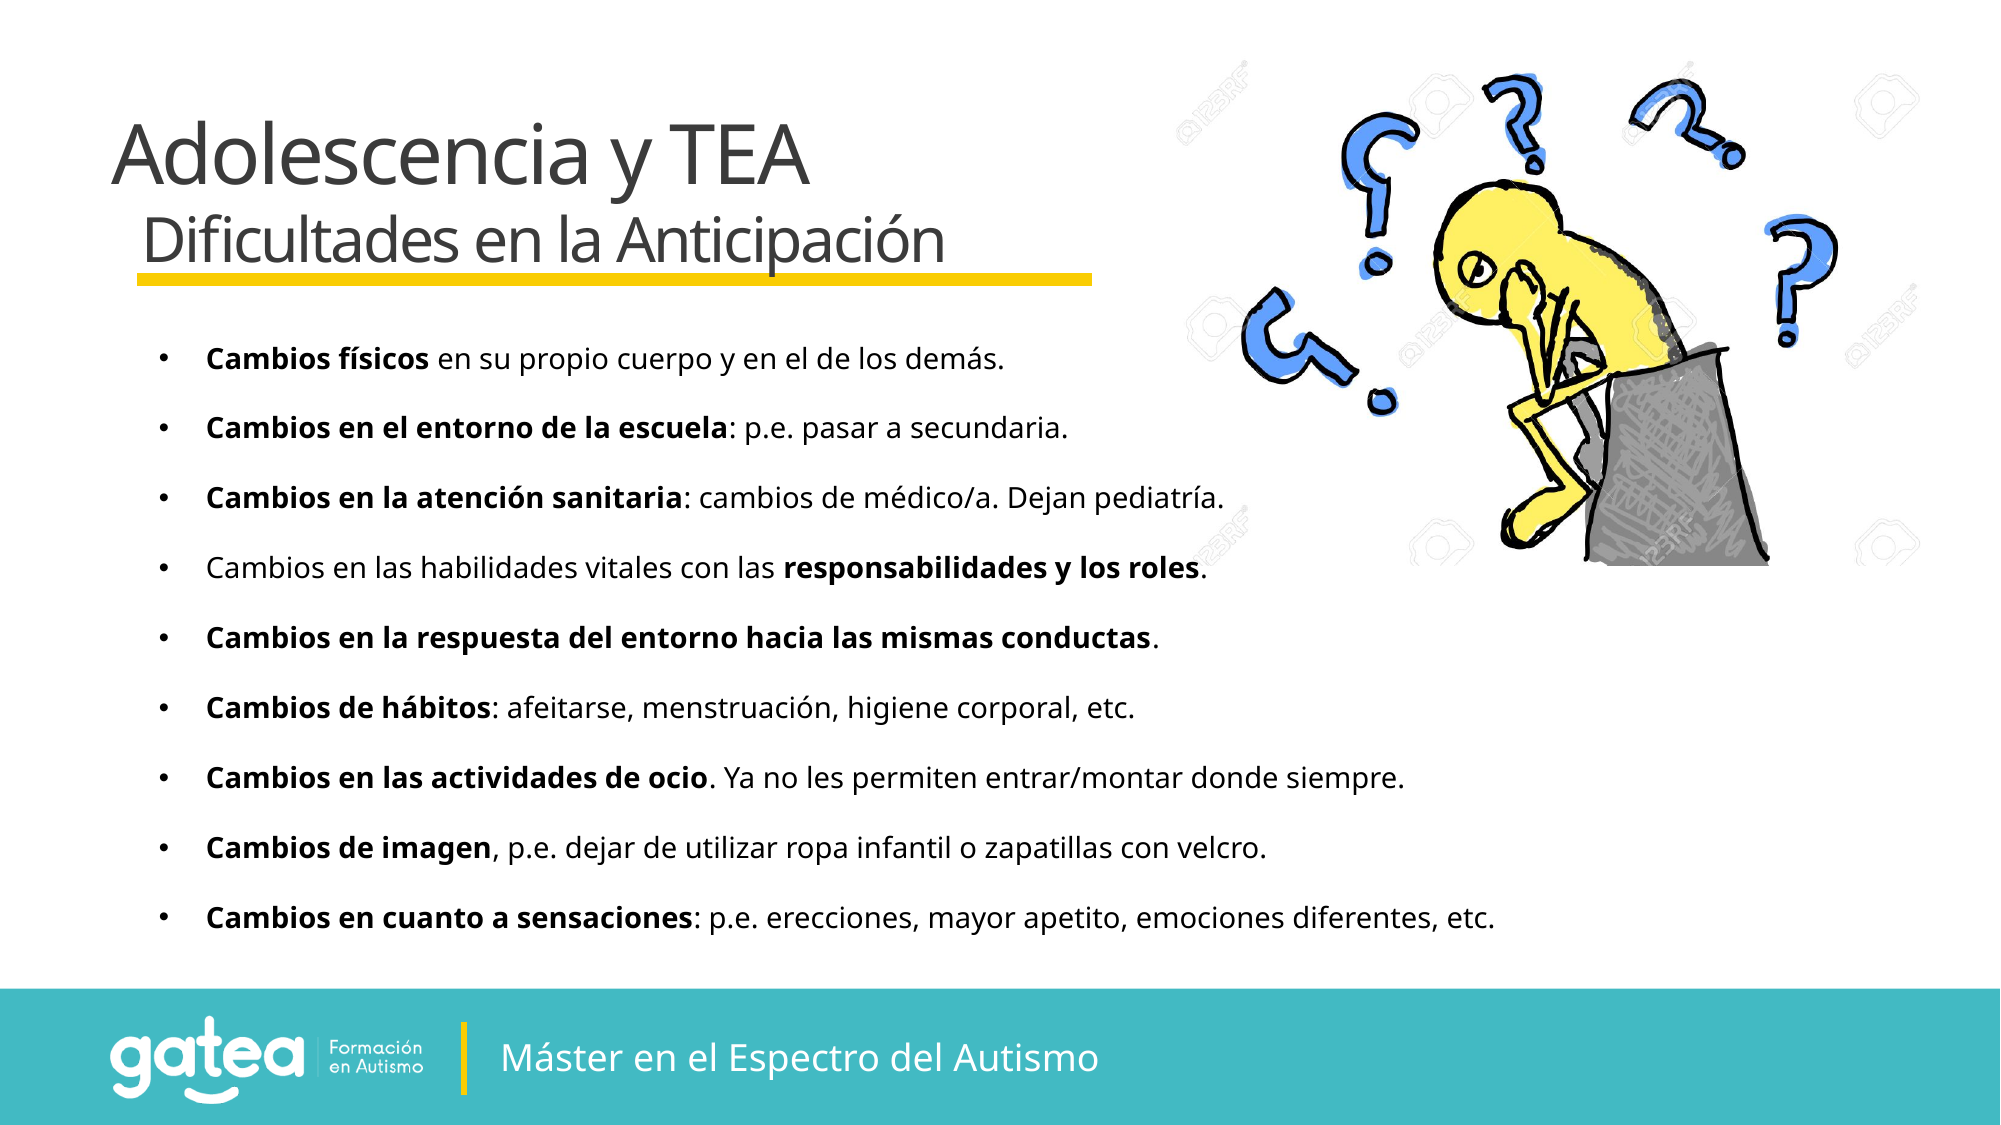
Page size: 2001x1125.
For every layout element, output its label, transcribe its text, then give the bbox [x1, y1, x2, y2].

text_box Dificultades en la Anticipación [140, 198, 1153, 275]
picture [110, 1015, 423, 1104]
text_box Cambios físicos en su propio cuerpo y en el de los demás. Cambios en el entorno de la escuela: p.e. pasar a secundaria. Cambios en la atención sanitaria: cambios de médico/a. Dejan pediatría. Cambios en las habilidades vitales con las responsabilidades y los roles. Cambios en la respuesta del entorno hacia las mismas conductas. Cambios de hábitos: afeitarse, menstruación, higiene corporal, etc. Cambios en las actividades de ocio. Ya no les permiten entrar/montar donde siempre. Cambios de imagen, p.e. dejar de utilizar ropa infantil o zapatillas con velcro. Cambios en cuanto a sensaciones: p.e. erecciones, mayor apetito, emociones diferentes, etc. [144, 332, 1942, 942]
text_box Adolescencia y TEA [110, 100, 1153, 202]
picture [1153, 41, 1942, 566]
